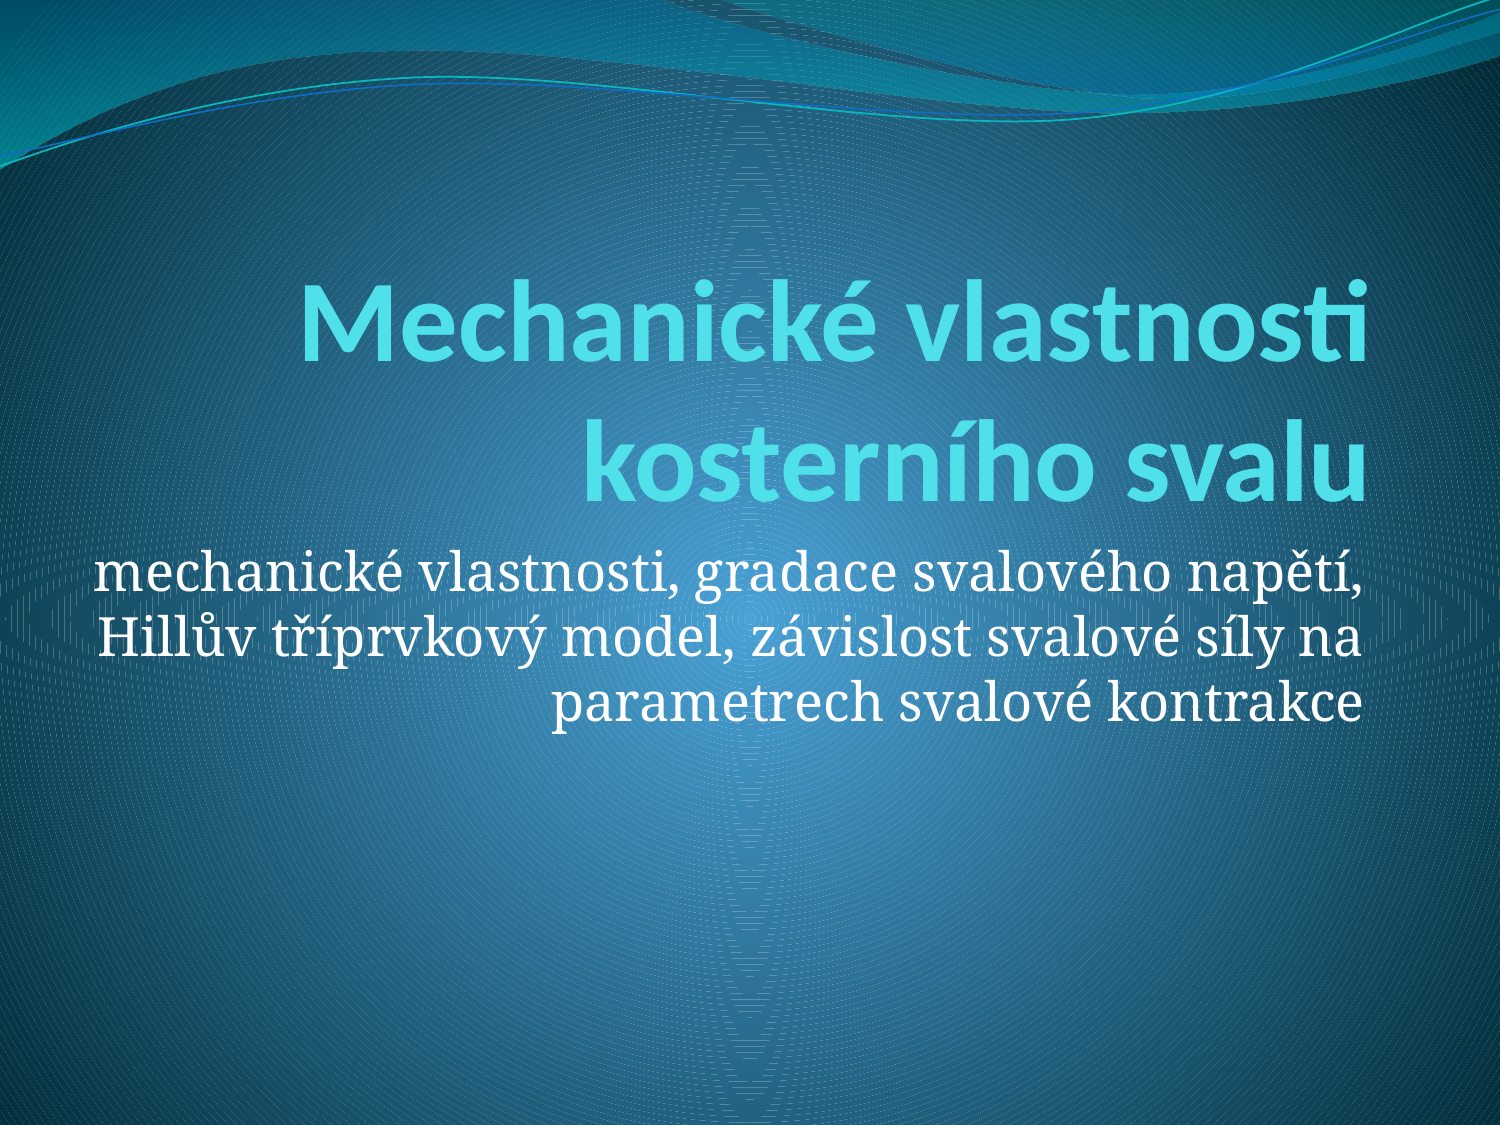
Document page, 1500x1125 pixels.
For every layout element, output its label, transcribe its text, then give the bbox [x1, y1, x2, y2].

title Mechanické vlastnosti kosterního svalu [87, 224, 1376, 525]
subtitle mechanické vlastnosti, gradace svalového napětí, Hillův tříprvkový model, závislost svalové síly na parametrech svalové kontrakce [87, 529, 1376, 818]
